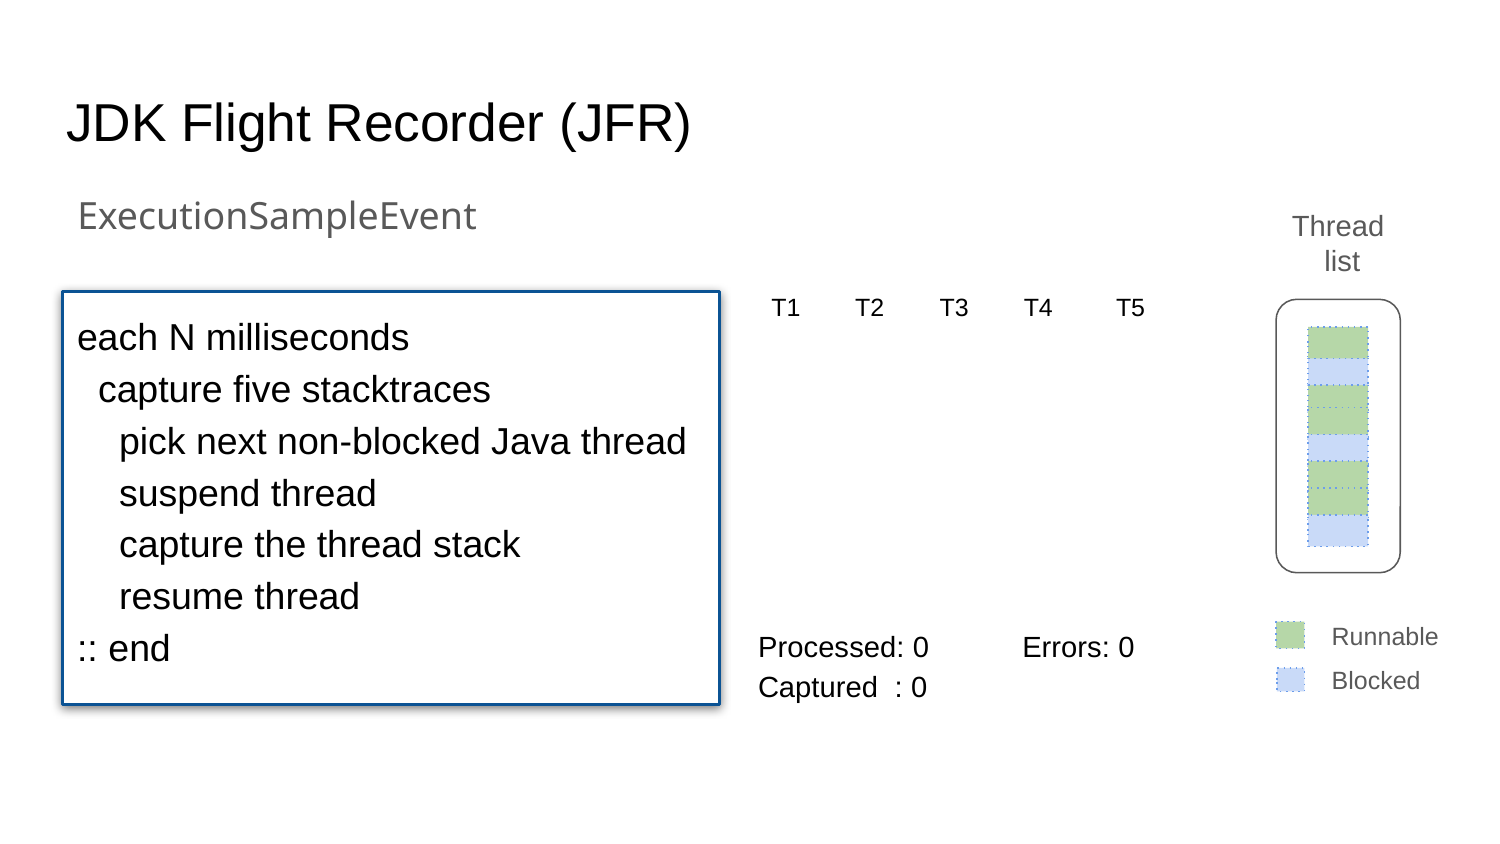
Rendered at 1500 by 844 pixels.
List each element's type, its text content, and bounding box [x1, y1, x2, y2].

text_box [1276, 621, 1305, 649]
text_box ExecutionSampleEvent [62, 176, 571, 267]
title JDK Flight Recorder (JFR) [51, 72, 1449, 167]
text_box [1276, 667, 1305, 692]
text_box T3 [922, 291, 986, 321]
text_box T1 [754, 291, 818, 321]
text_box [1275, 299, 1401, 573]
text_box T5 [1099, 291, 1162, 321]
text_box each N milliseconds capture five stacktraces pick next non-blocked Java thread suspend thread capture the thread stack resume thread :: end [62, 291, 720, 705]
text_box T2 [838, 291, 901, 321]
text_box Runnable [1316, 615, 1463, 655]
text_box Blocked [1316, 660, 1463, 700]
text_box Thread list [1276, 203, 1401, 282]
text_box T4 [1007, 291, 1070, 321]
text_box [742, 607, 1224, 703]
